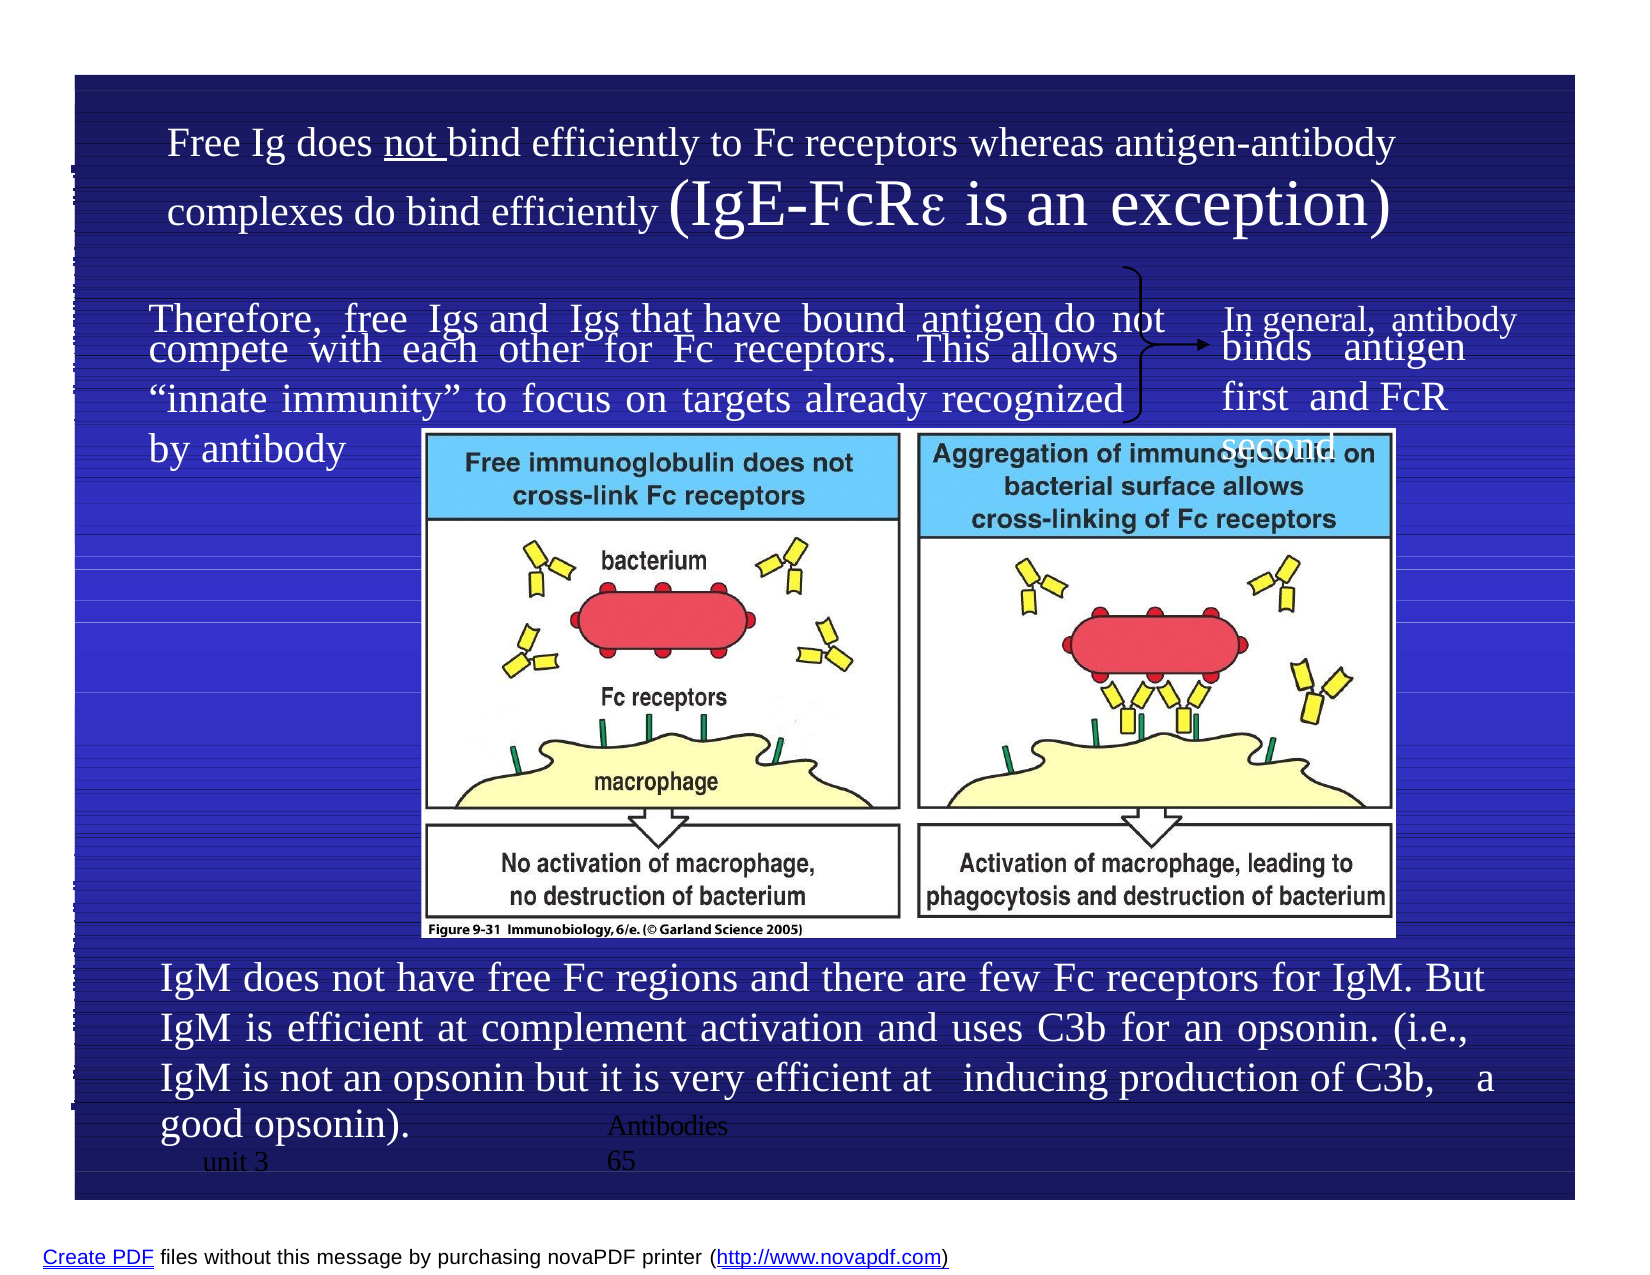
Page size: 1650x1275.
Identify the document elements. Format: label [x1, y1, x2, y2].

footer [40, 1244, 959, 1275]
title [87, 89, 1563, 303]
text_box [73, 74, 1575, 1200]
